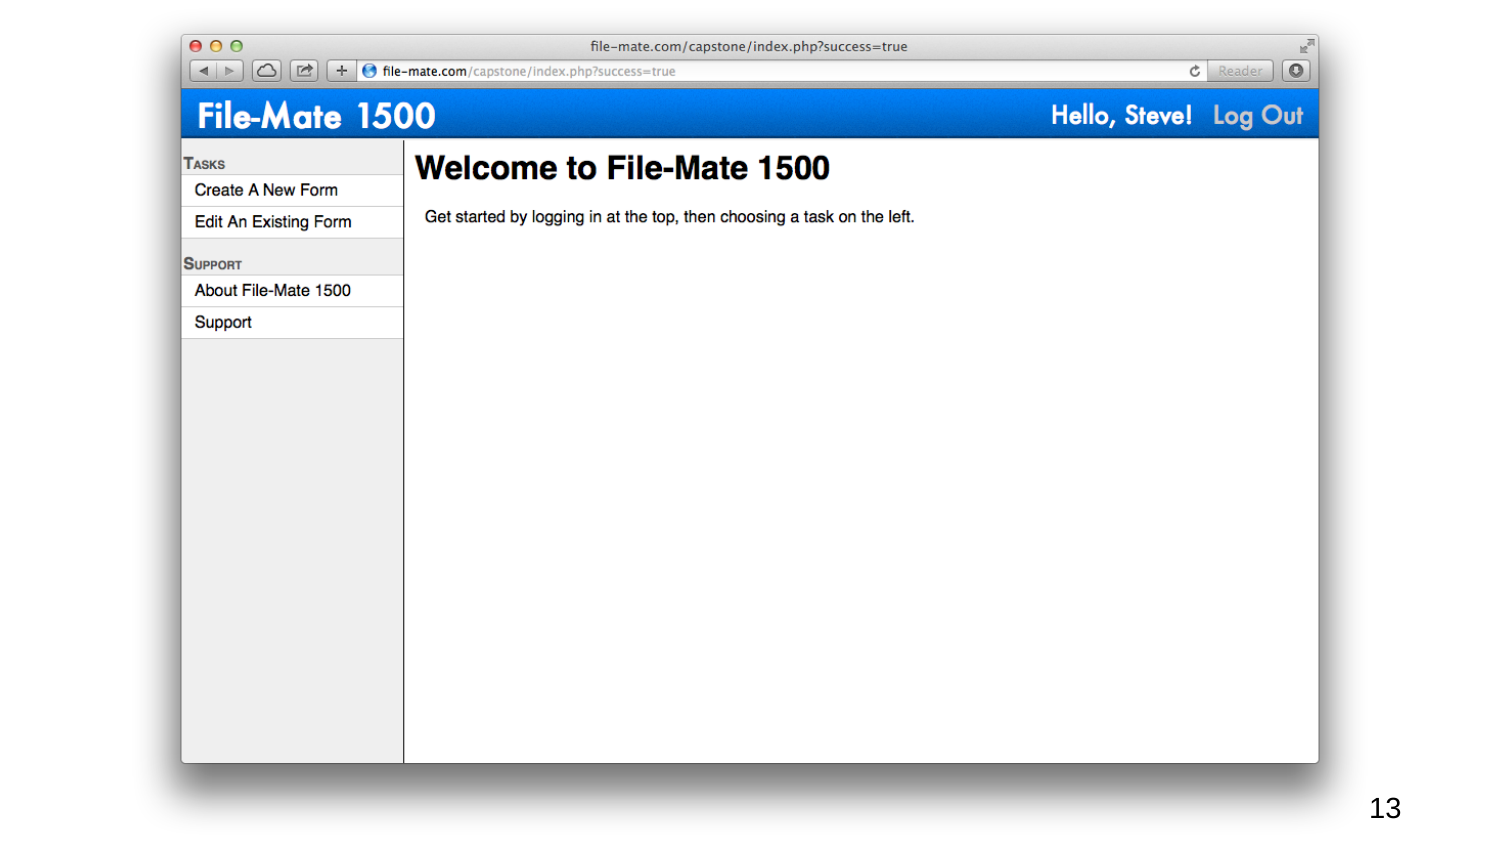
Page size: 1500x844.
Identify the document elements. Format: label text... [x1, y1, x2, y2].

picture [122, 0, 1378, 844]
text_box 13 [1378, 782, 1467, 827]
